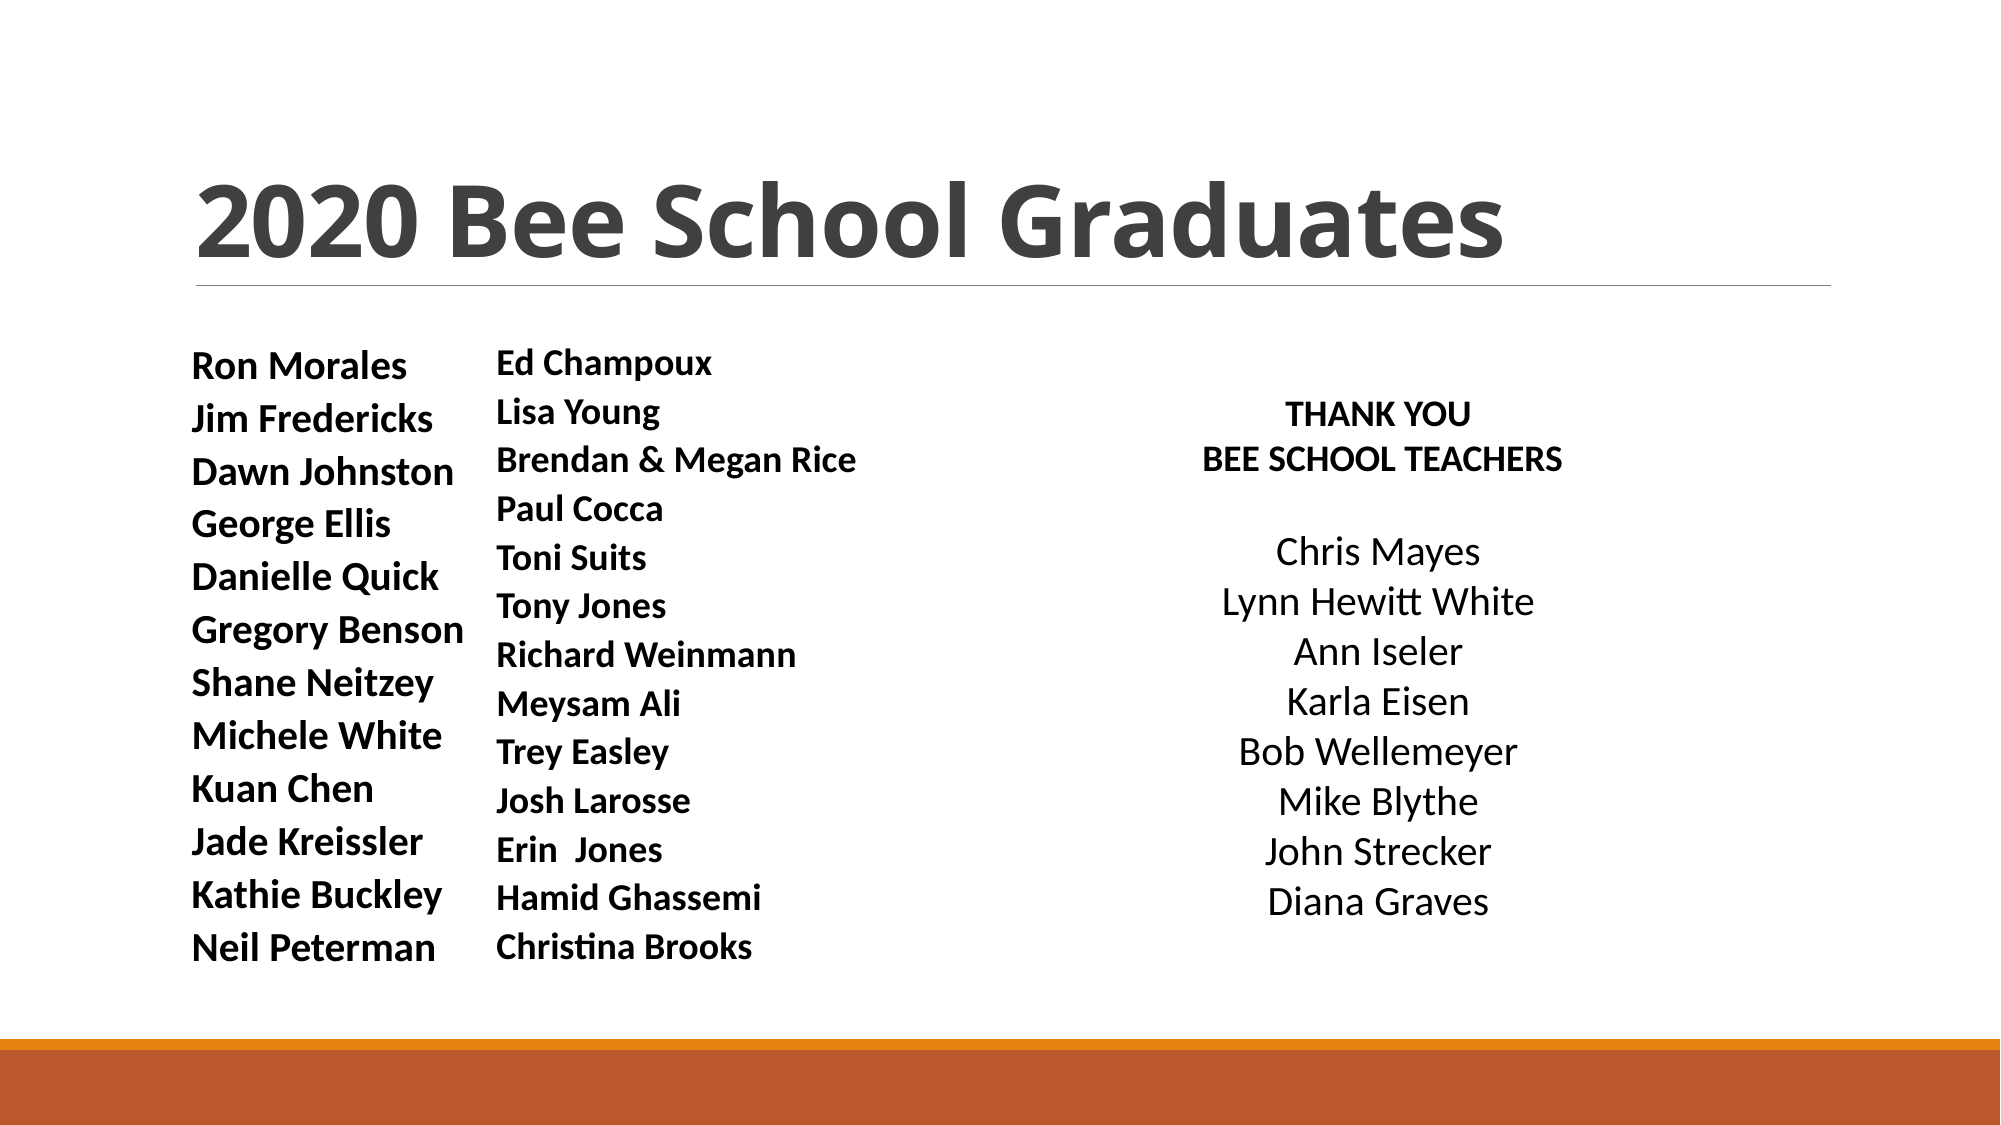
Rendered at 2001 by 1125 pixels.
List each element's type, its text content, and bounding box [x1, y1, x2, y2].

title 2020 Bee School Graduates [180, 47, 1830, 285]
list Ed Champoux Lisa Young Brendan & Megan Rice Paul Cocca Toni Suits Tony Jones Richard Weinmann Meysam Ali Trey Easley Josh Larosse Erin Jones Hamid Ghassemi Christina Brooks [485, 326, 918, 978]
list Ron Morales Jim Fredericks Dawn Johnston George Ellis Danielle Quick Gregory Benson Shane Neitzey Michele White Kuan Chen Jade Kreissler Kathie Buckley Neil Peterman [180, 326, 485, 978]
text_box THANK YOU BEE SCHOOL TEACHERS Chris Mayes Lynn Hewitt White Ann Iseler Karla Eisen Bob Wellemeyer Mike Blythe John Strecker Diana Graves [1083, 381, 1674, 977]
